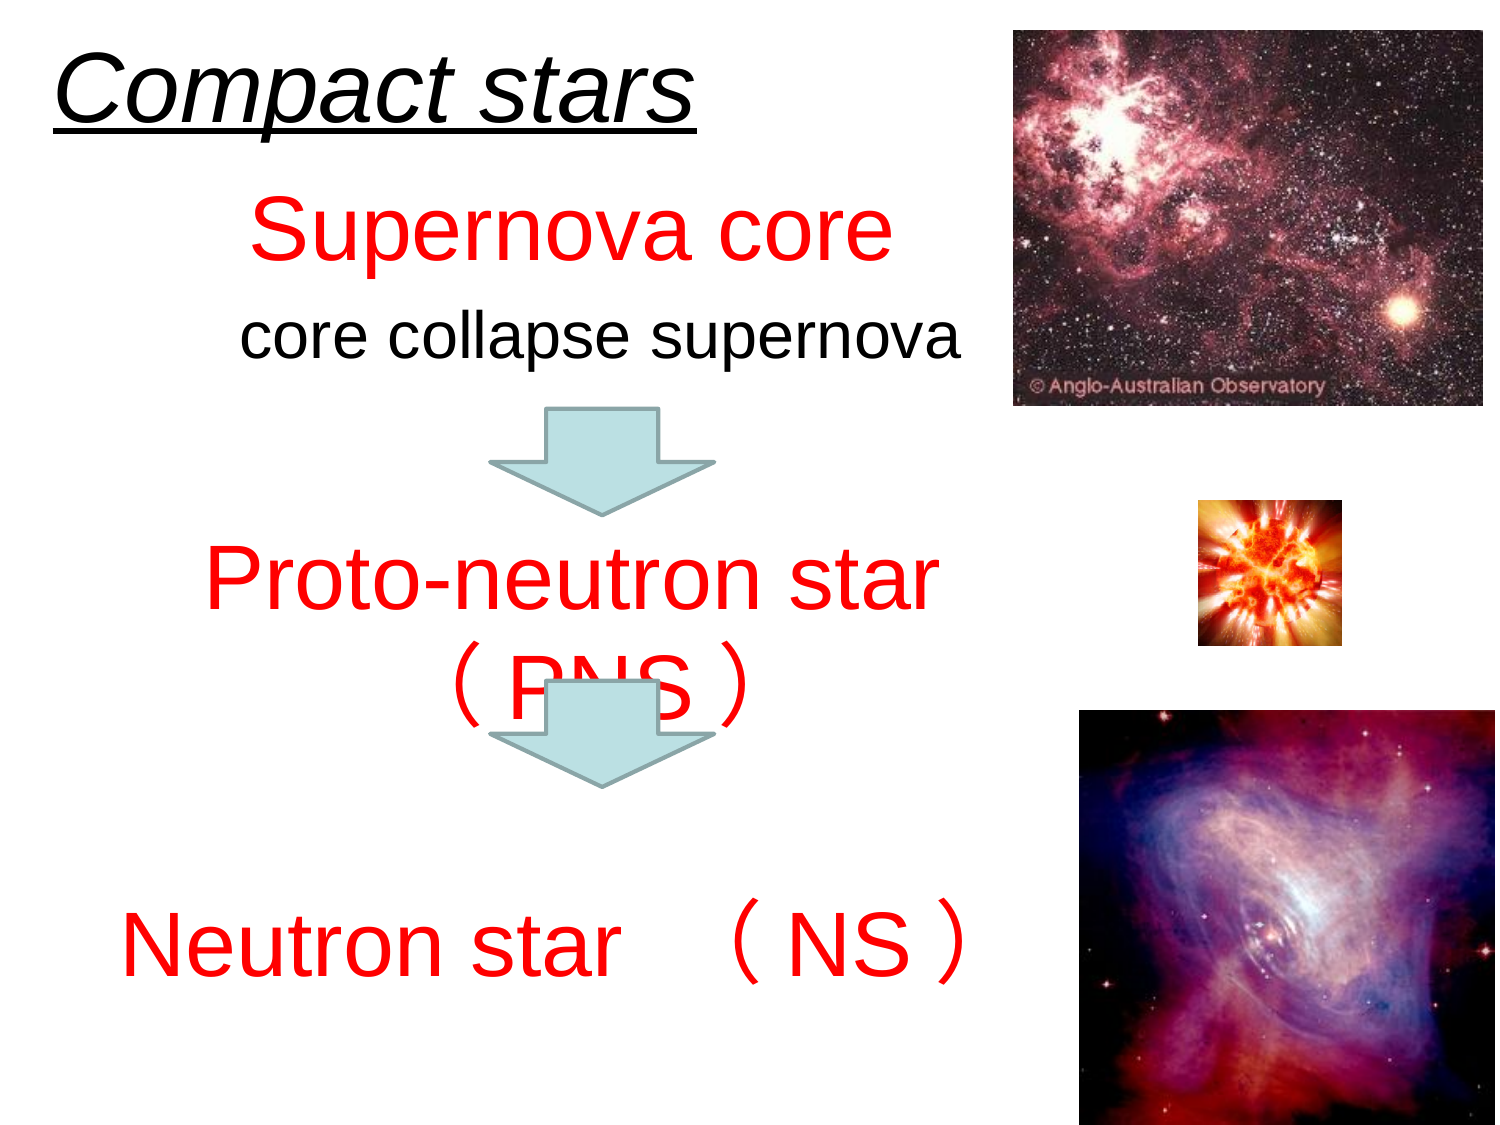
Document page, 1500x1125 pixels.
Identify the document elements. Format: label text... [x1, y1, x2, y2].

list Supernova core core collapse supernova Proto-neutron star （PNS） Neutron star （NS） [29, 160, 1117, 1035]
picture [1079, 710, 1495, 1125]
text_box [488, 406, 717, 518]
text_box [488, 678, 717, 789]
picture [1013, 30, 1483, 407]
title Compact stars [37, 19, 1388, 147]
picture [1198, 500, 1342, 646]
